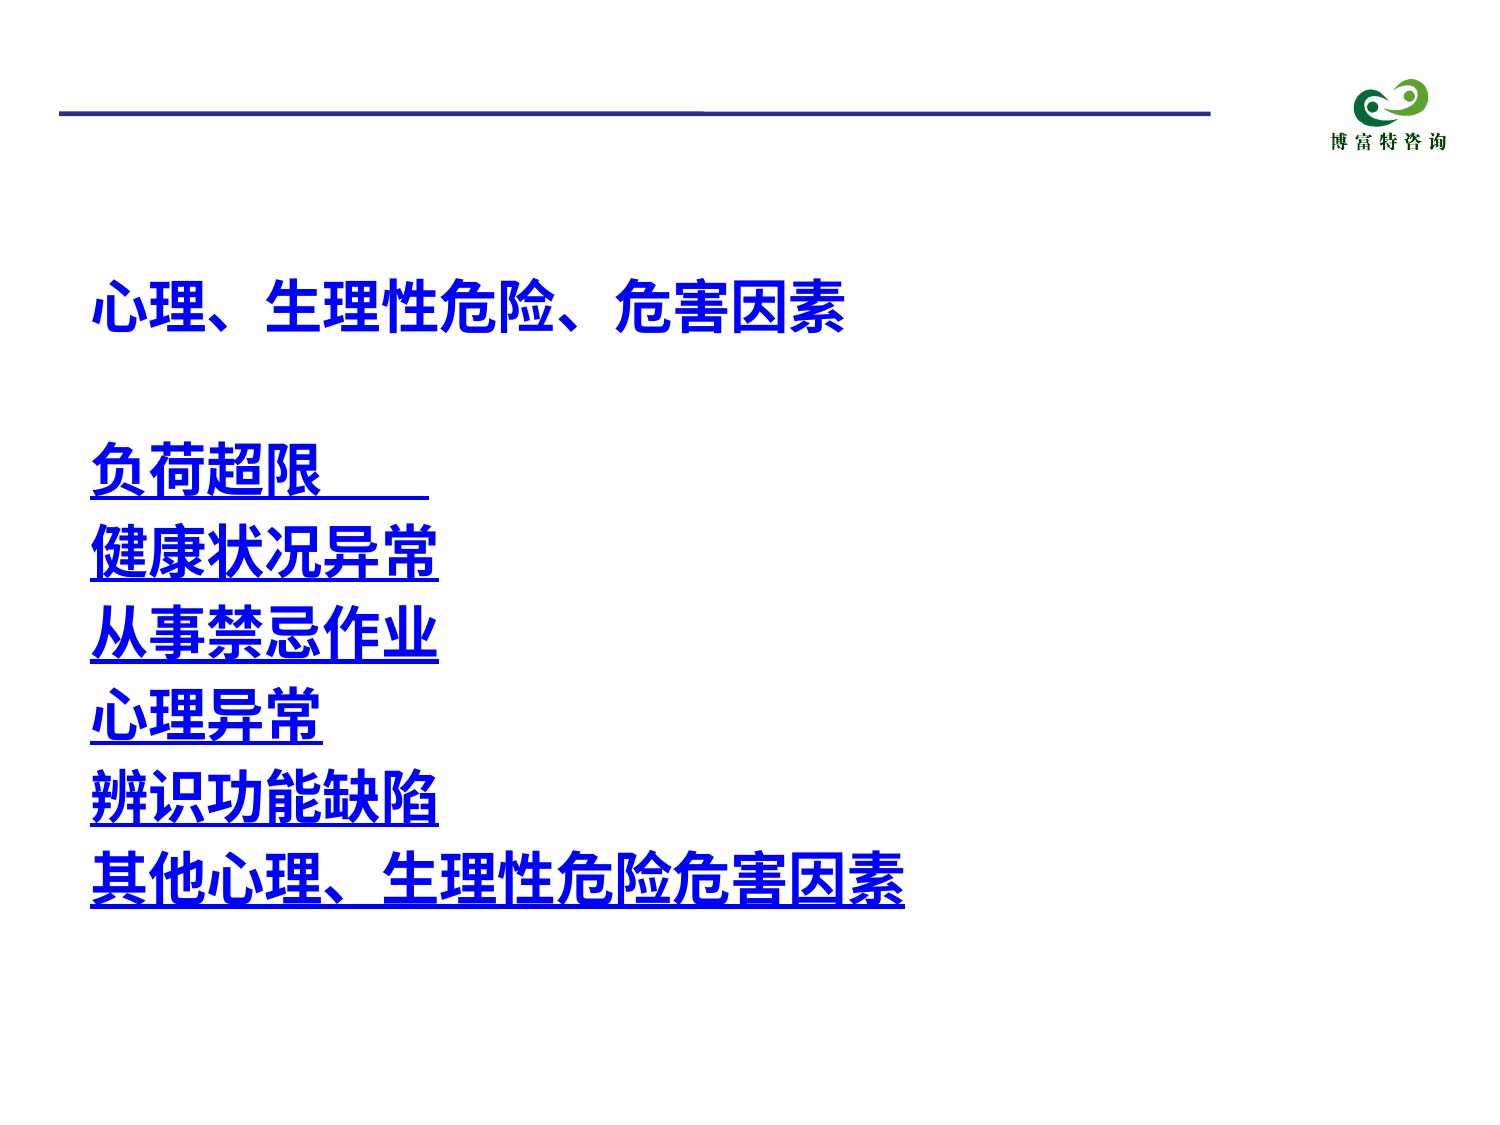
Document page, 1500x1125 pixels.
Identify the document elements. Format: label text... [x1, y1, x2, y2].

picture [1316, 78, 1465, 153]
list 心理、生理性危险、危害因素 负荷超限 健康状况异常 从事禁忌作业 心理异常 辨识功能缺陷 其他心理、生理性危险危害因素 [75, 262, 1425, 1005]
